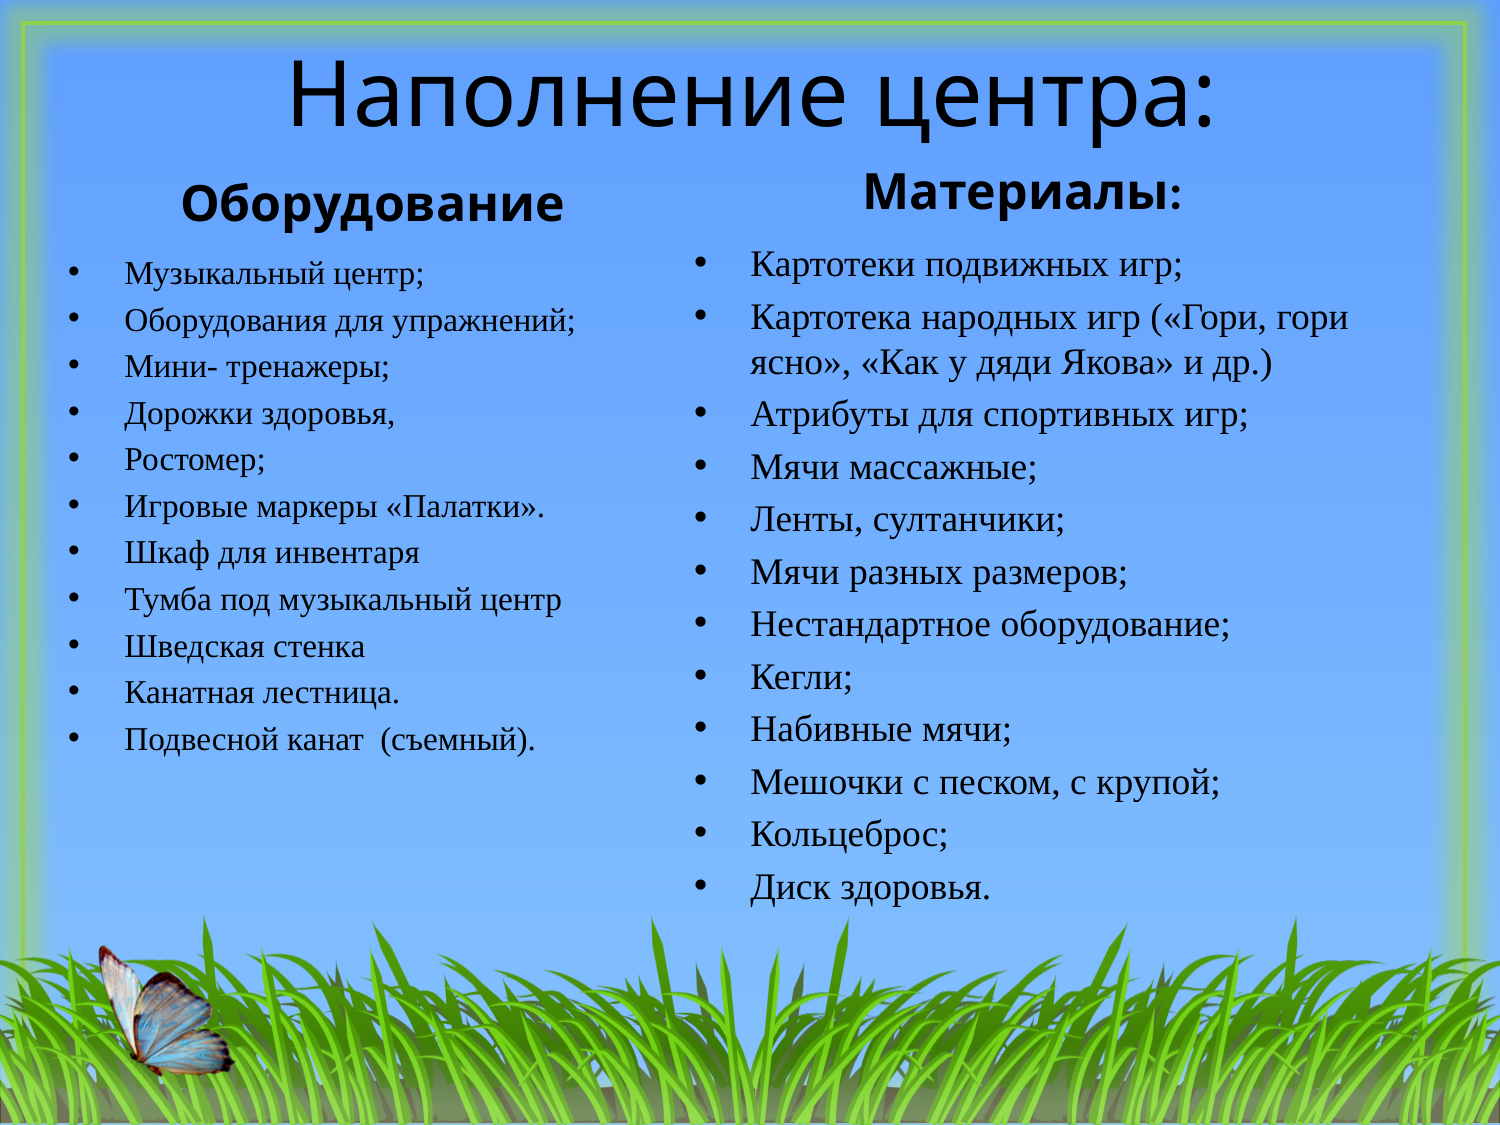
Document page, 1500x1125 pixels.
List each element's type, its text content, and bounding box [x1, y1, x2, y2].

list Картотеки подвижных игр; Картотека народных игр («Гори, гори ясно», «Как у дяди Якова» и др.) Атрибуты для спортивных игр; Мячи массажные; Ленты, султанчики; Мячи разных размеров; Нестандартное оборудование; Кегли; Набивные мячи; Мешочки с песком, с крупой; Кольцеброс; Диск здоровья. [678, 231, 1426, 881]
list Материалы: [690, 160, 1355, 228]
list Музыкальный центр; Оборудования для упражнений; Мини- тренажеры; Дорожки здоровья, Ростомер; Игровые маркеры «Палатки». Шкаф для инвентаря Тумба под музыкальный центр Шведская стенка Канатная лестница. Подвесной канат (съемный). [52, 243, 717, 892]
picture [0, 913, 1500, 1125]
list Оборудование [41, 148, 705, 239]
title Наполнение центра: [76, 30, 1427, 150]
